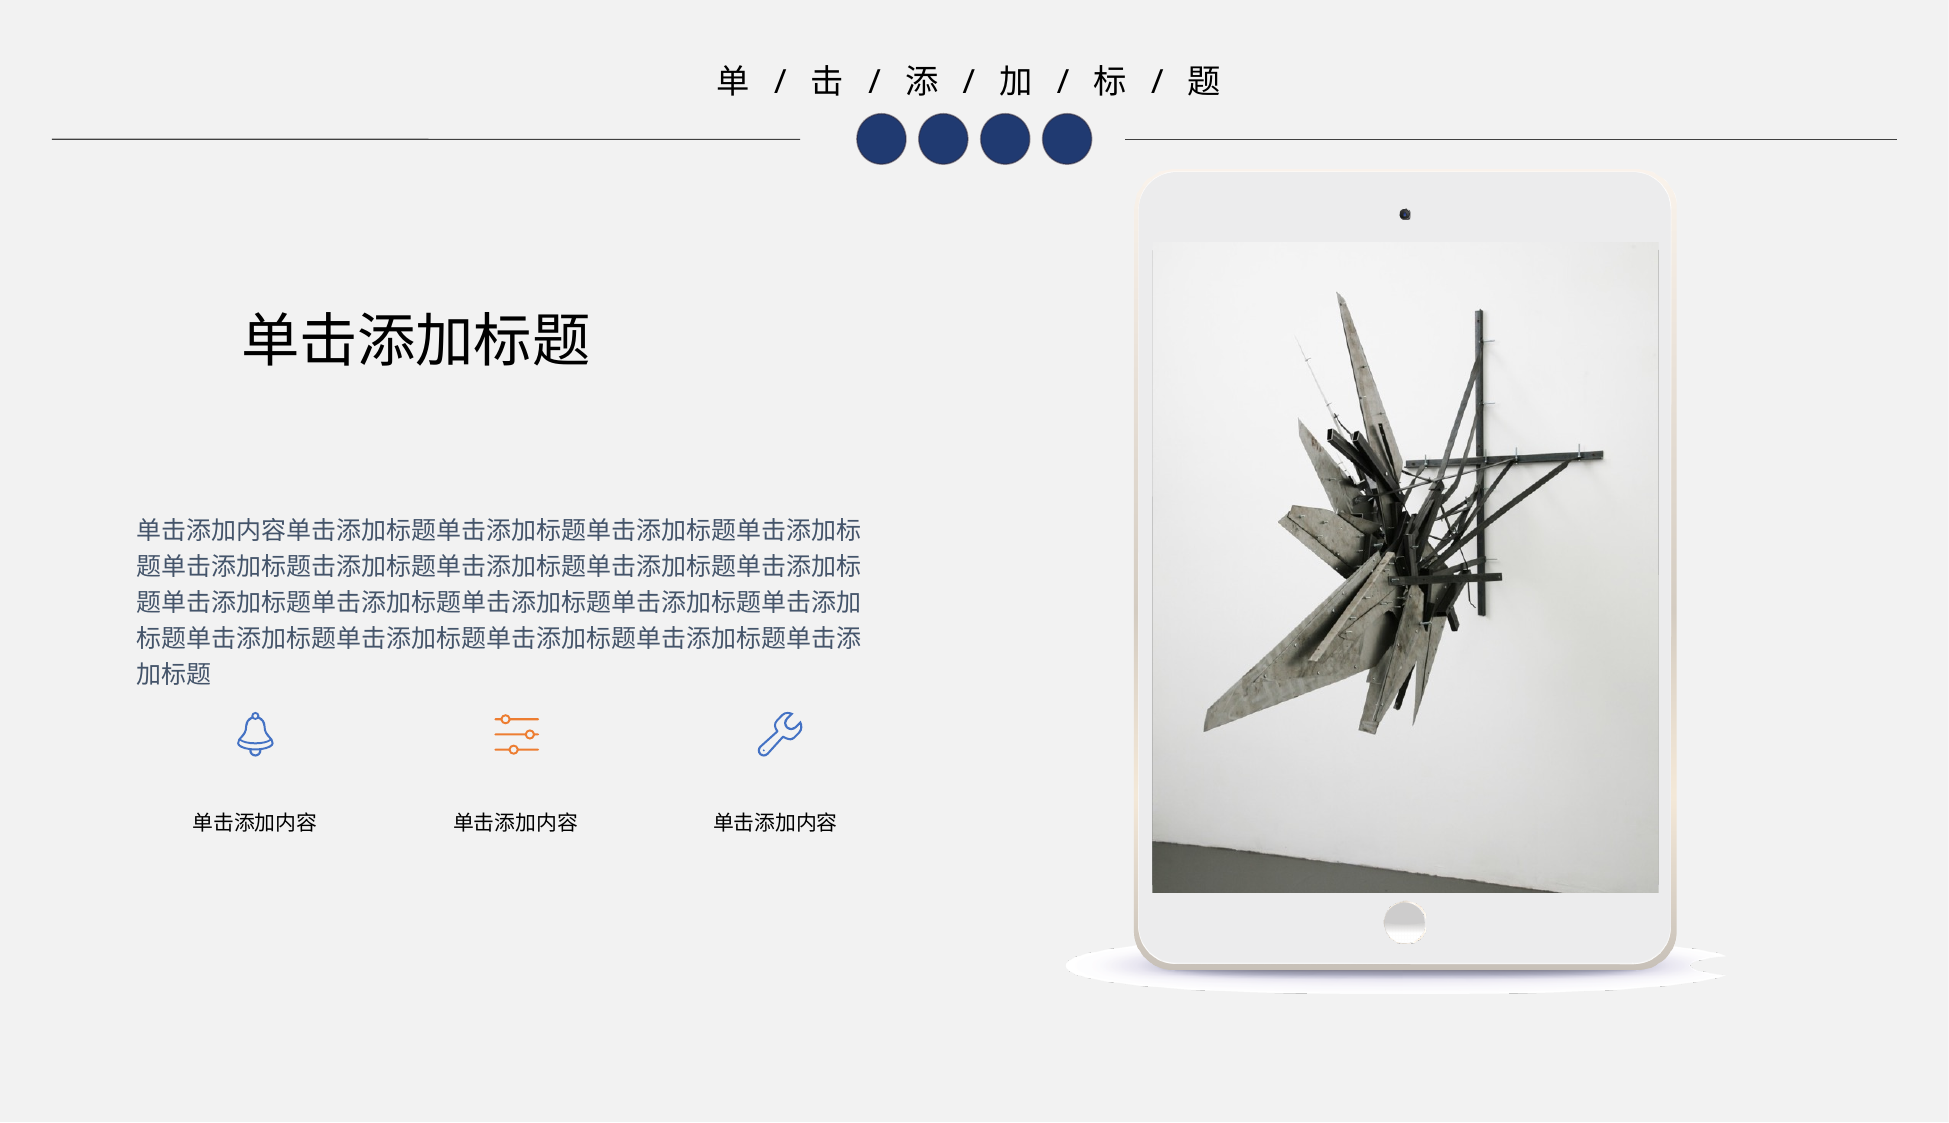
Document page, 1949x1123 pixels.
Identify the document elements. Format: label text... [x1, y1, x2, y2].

text_box 单击添加内容单击添加标题单击添加标题单击添加标题单击添加标题单击添加标题击添加标题单击添加标题单击添加标题单击添加标题单击添加标题单击添加标题单击添加标题单击添加标题单击添加标题单击添加标题单击添加标题单击添加标题单击添加标题单击添加标题 [119, 499, 883, 759]
picture [1152, 242, 1659, 893]
text_box 单/击/添/加/标/题 [289, 53, 1649, 148]
text_box [237, 711, 274, 757]
text_box [494, 729, 540, 740]
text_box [1065, 168, 1726, 994]
text_box [494, 744, 540, 755]
text_box 单击添加标题 [127, 295, 705, 380]
text_box 单击添加内容 [698, 801, 853, 842]
text_box 单击添加内容 [438, 801, 593, 842]
text_box 单击添加内容 [177, 801, 332, 842]
text_box [757, 711, 803, 757]
text_box [494, 714, 540, 725]
